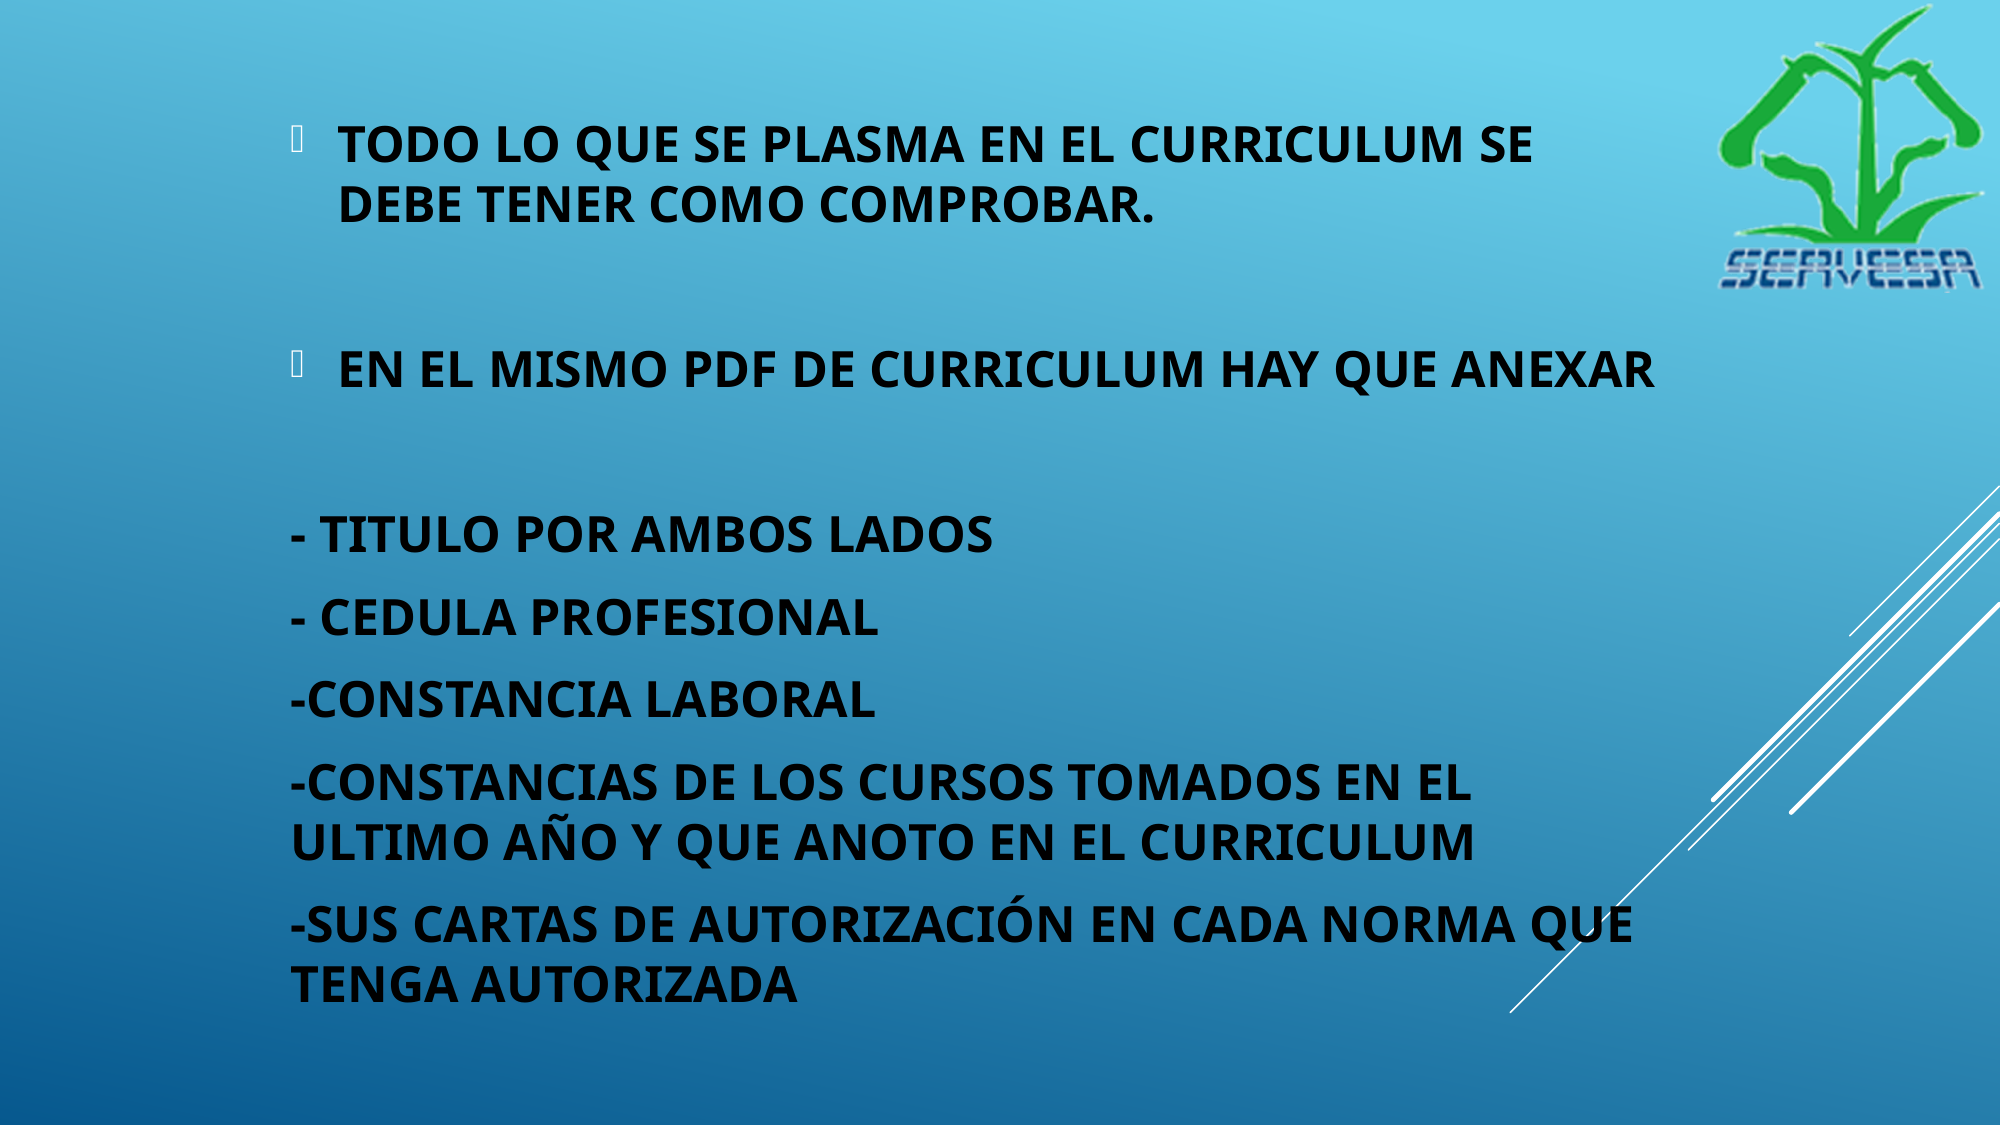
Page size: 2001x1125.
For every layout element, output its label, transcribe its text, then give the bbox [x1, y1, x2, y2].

picture [1712, 0, 1989, 293]
list TODO LO QUE SE PLASMA EN EL CURRICULUM SE DEBE TENER COMO COMPROBAR. EN EL MISMO PDF DE CURRICULUM HAY QUE ANEXAR - TITULO POR AMBOS LADOS - CEDULA PROFESIONAL -CONSTANCIA LABORAL -CONSTANCIAS DE LOS CURSOS TOMADOS EN EL ULTIMO AÑO Y QUE ANOTO EN EL CURRICULUM -SUS CARTAS DE AUTORIZACIÓN EN CADA NORMA QUE TENGA AUTORIZADA [275, 265, 1676, 859]
